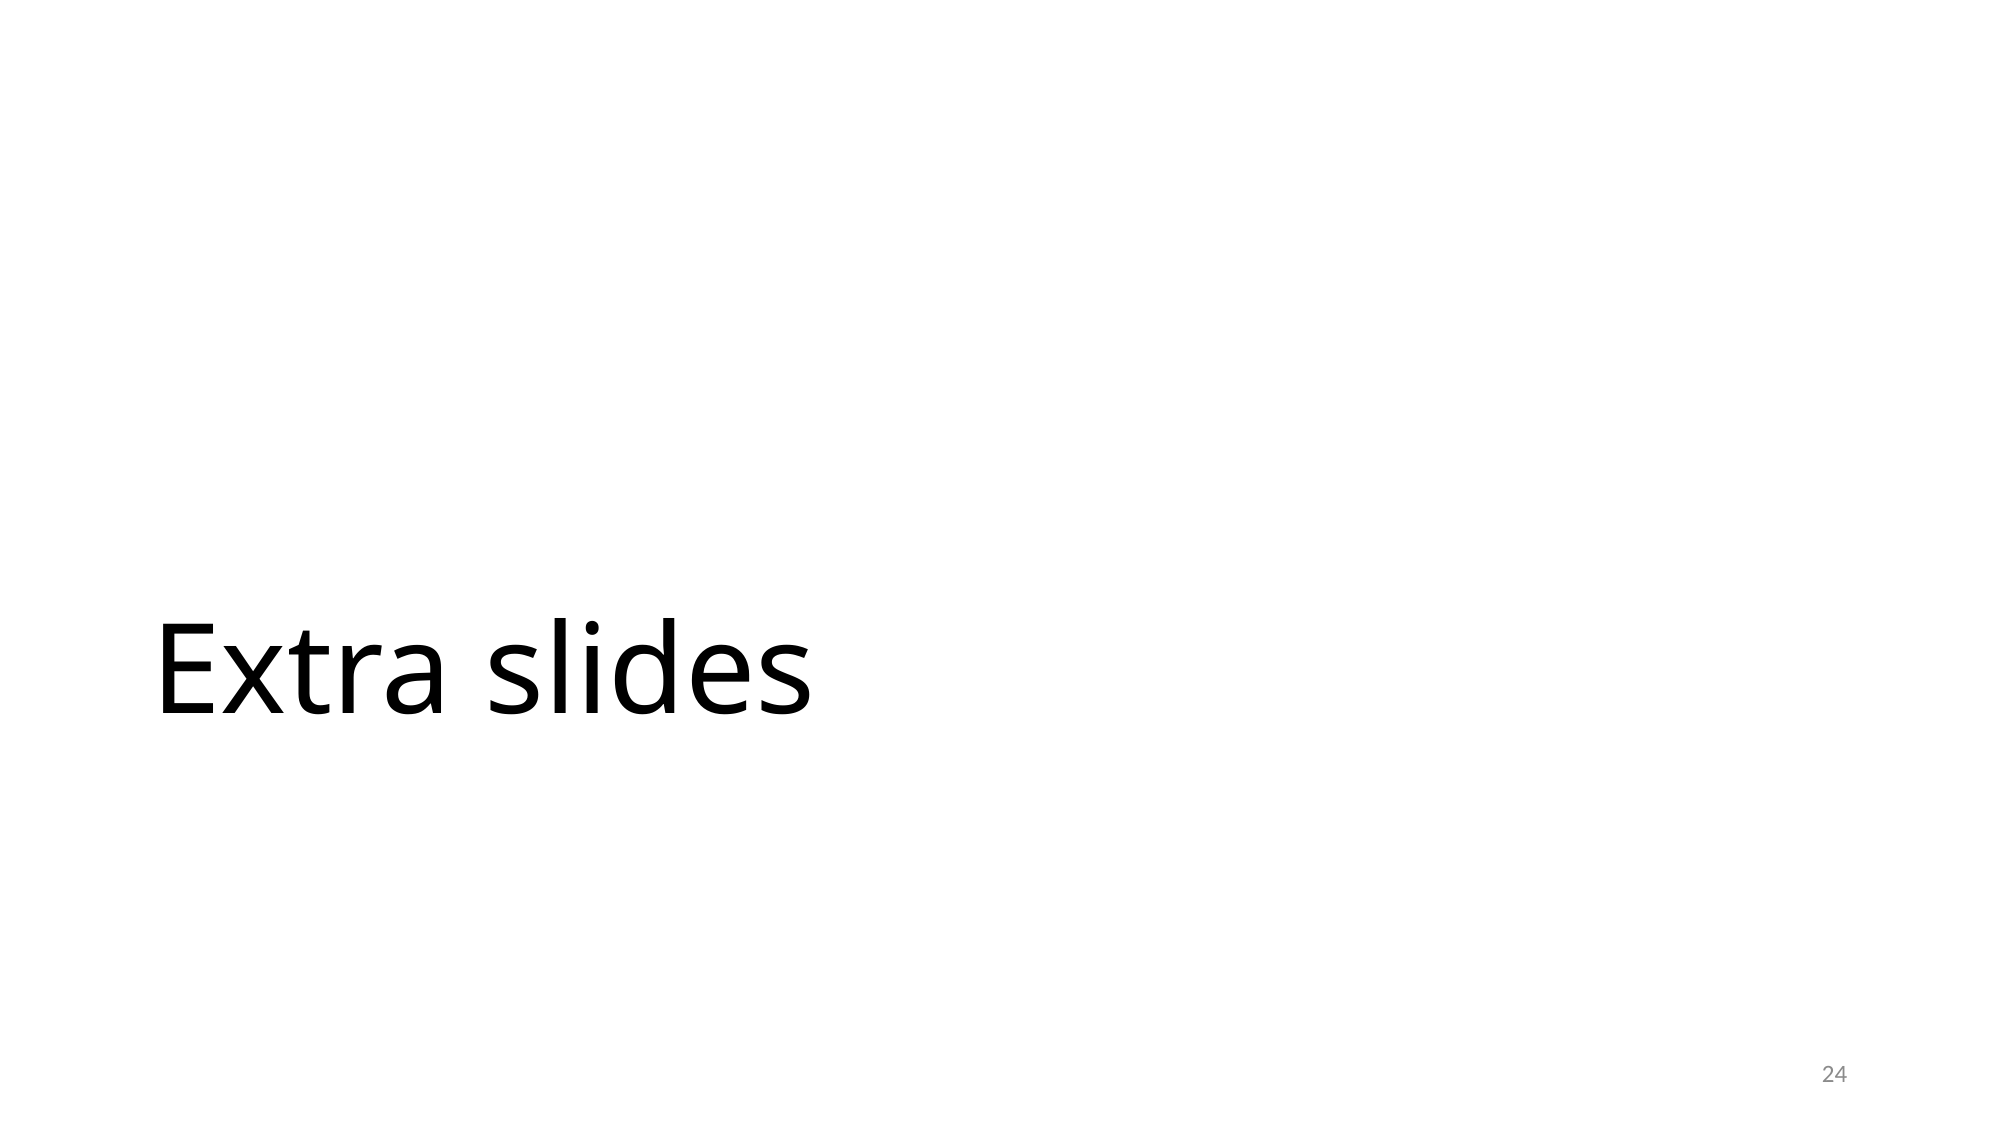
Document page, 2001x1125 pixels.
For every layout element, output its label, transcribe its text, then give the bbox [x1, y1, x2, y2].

title Extra slides [136, 280, 1862, 749]
slide_number 24 [1412, 1042, 1863, 1103]
